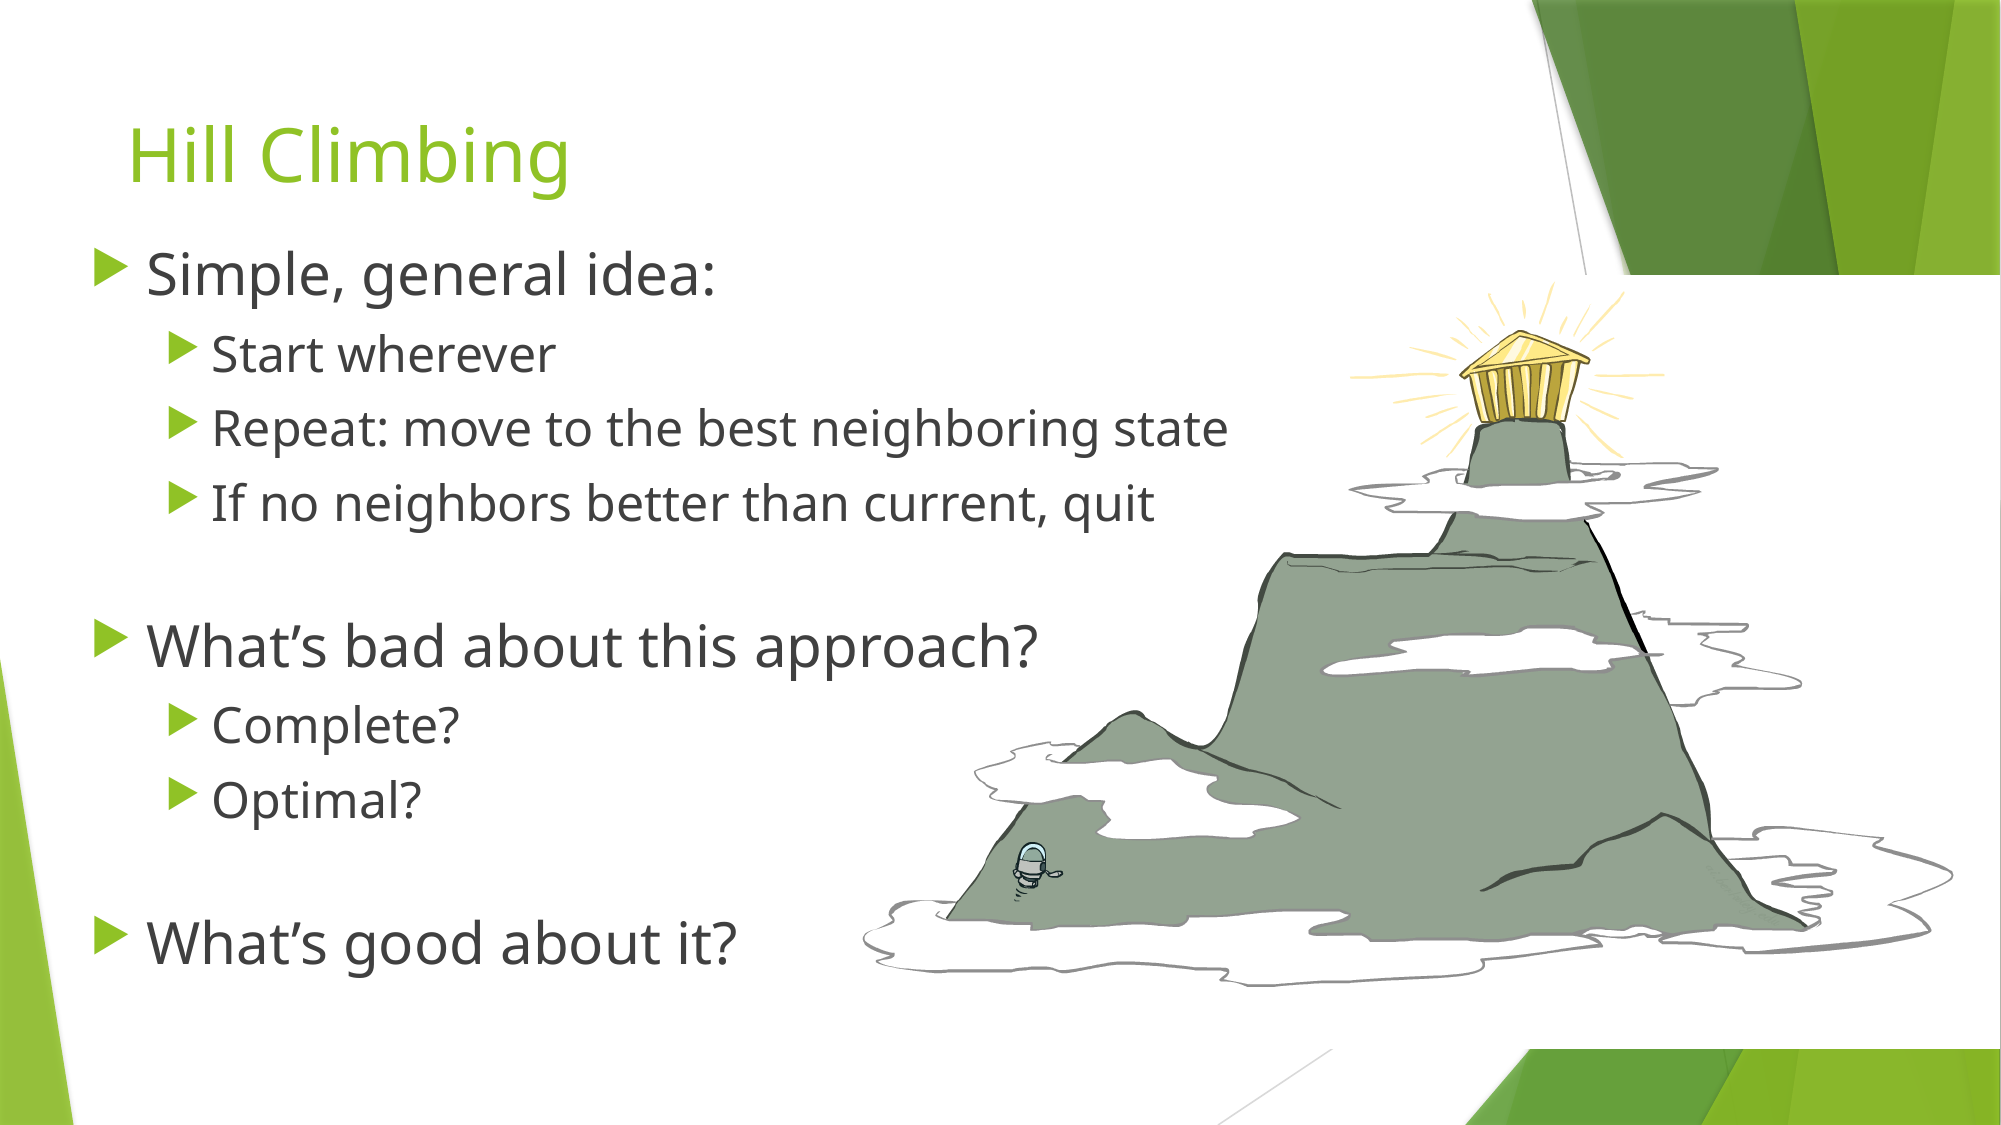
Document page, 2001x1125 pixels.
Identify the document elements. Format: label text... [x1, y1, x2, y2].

list Simple, general idea: Start wherever Repeat: move to the best neighboring state If no neighbors better than current, quit What’s bad about this approach? Complete? Optimal? What’s good about it? [75, 237, 1425, 1038]
picture [774, 274, 2000, 1049]
title Hill Climbing [111, 99, 1522, 273]
